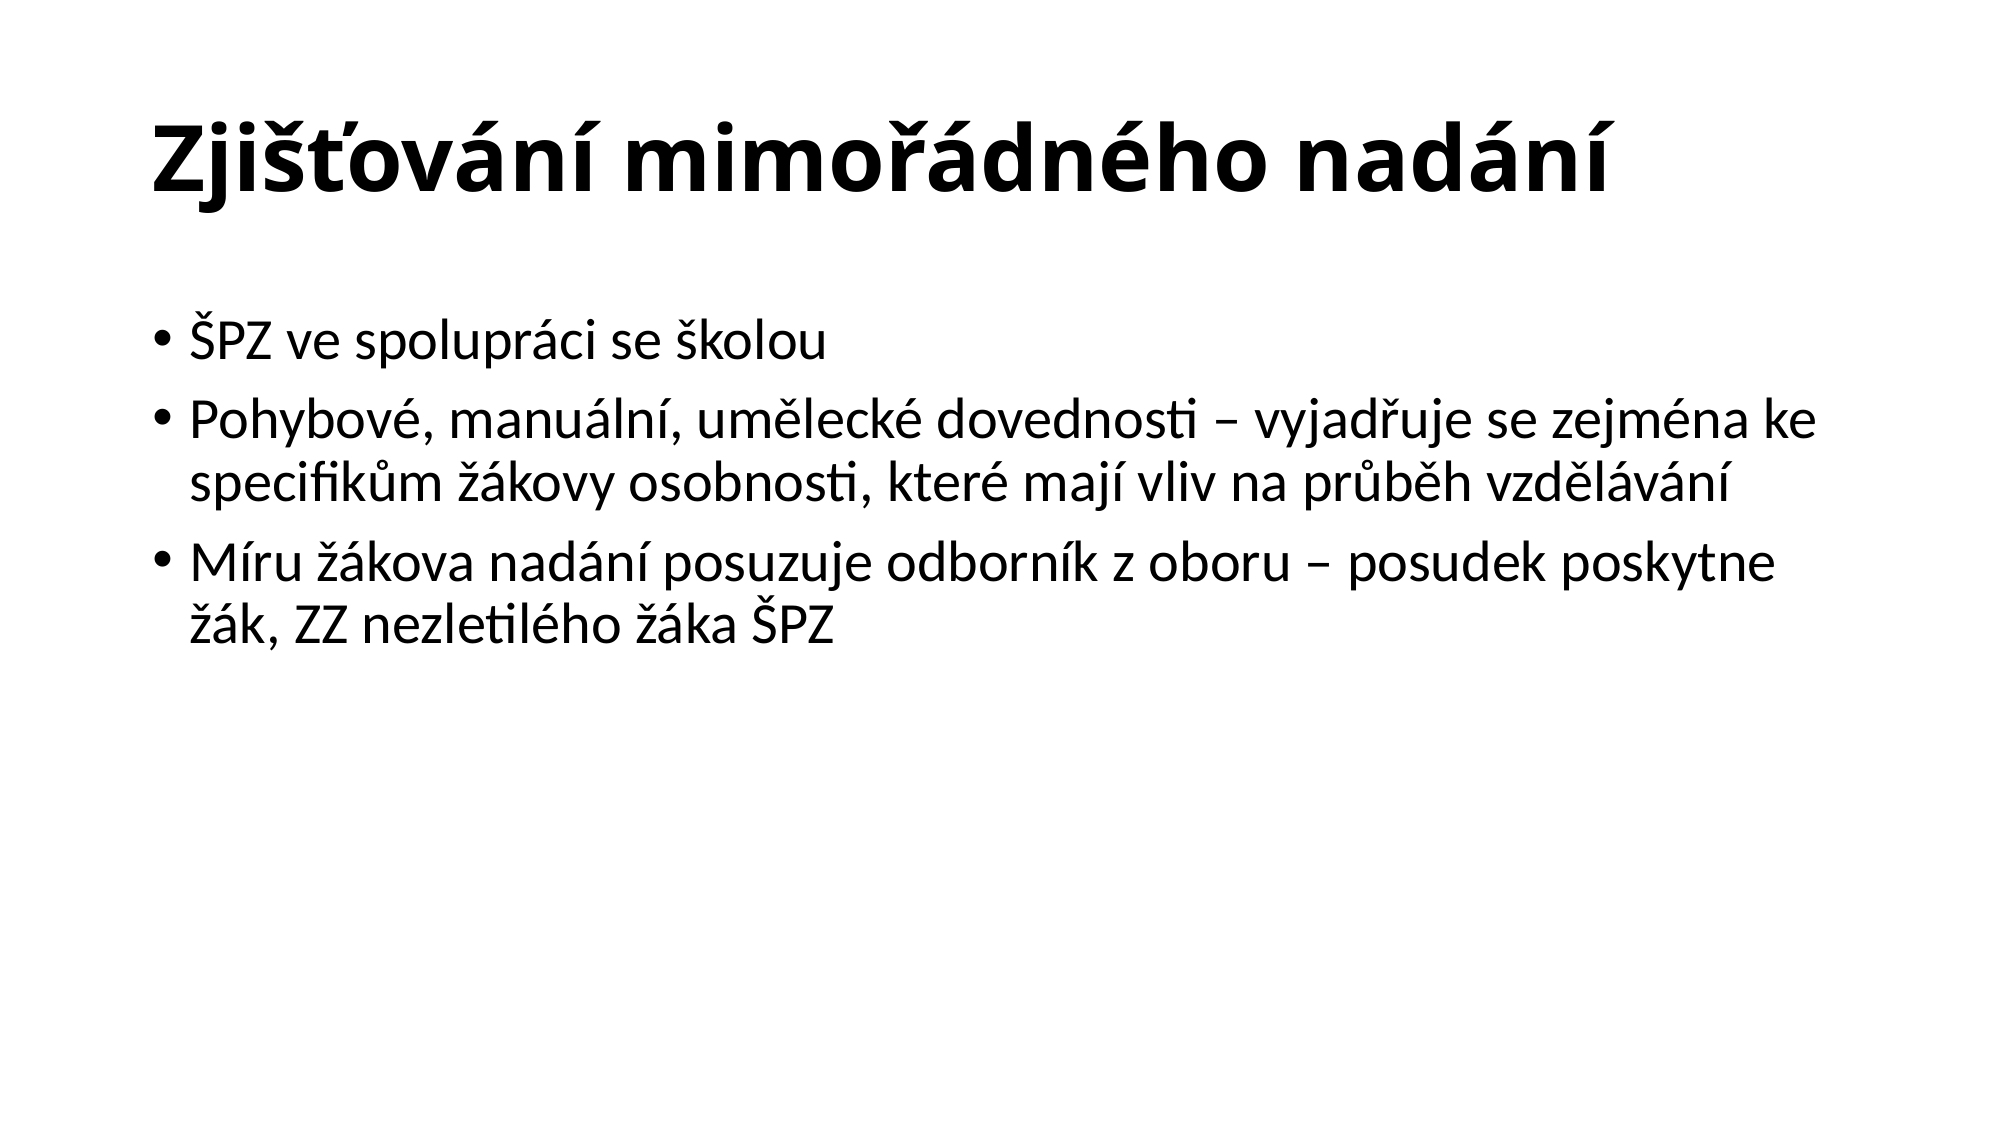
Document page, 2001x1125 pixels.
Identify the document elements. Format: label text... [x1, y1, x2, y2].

title Zjišťování mimořádného nadání [137, 53, 1863, 271]
list ŠPZ ve spolupráci se školou Pohybové, manuální, umělecké dovednosti – vyjadřuje se zejména ke specifikům žákovy osobnosti, které mají vliv na průběh vzdělávání Míru žákova nadání posuzuje odborník z oboru – posudek poskytne žák, ZZ nezletilého žáka ŠPZ [137, 301, 1863, 1045]
